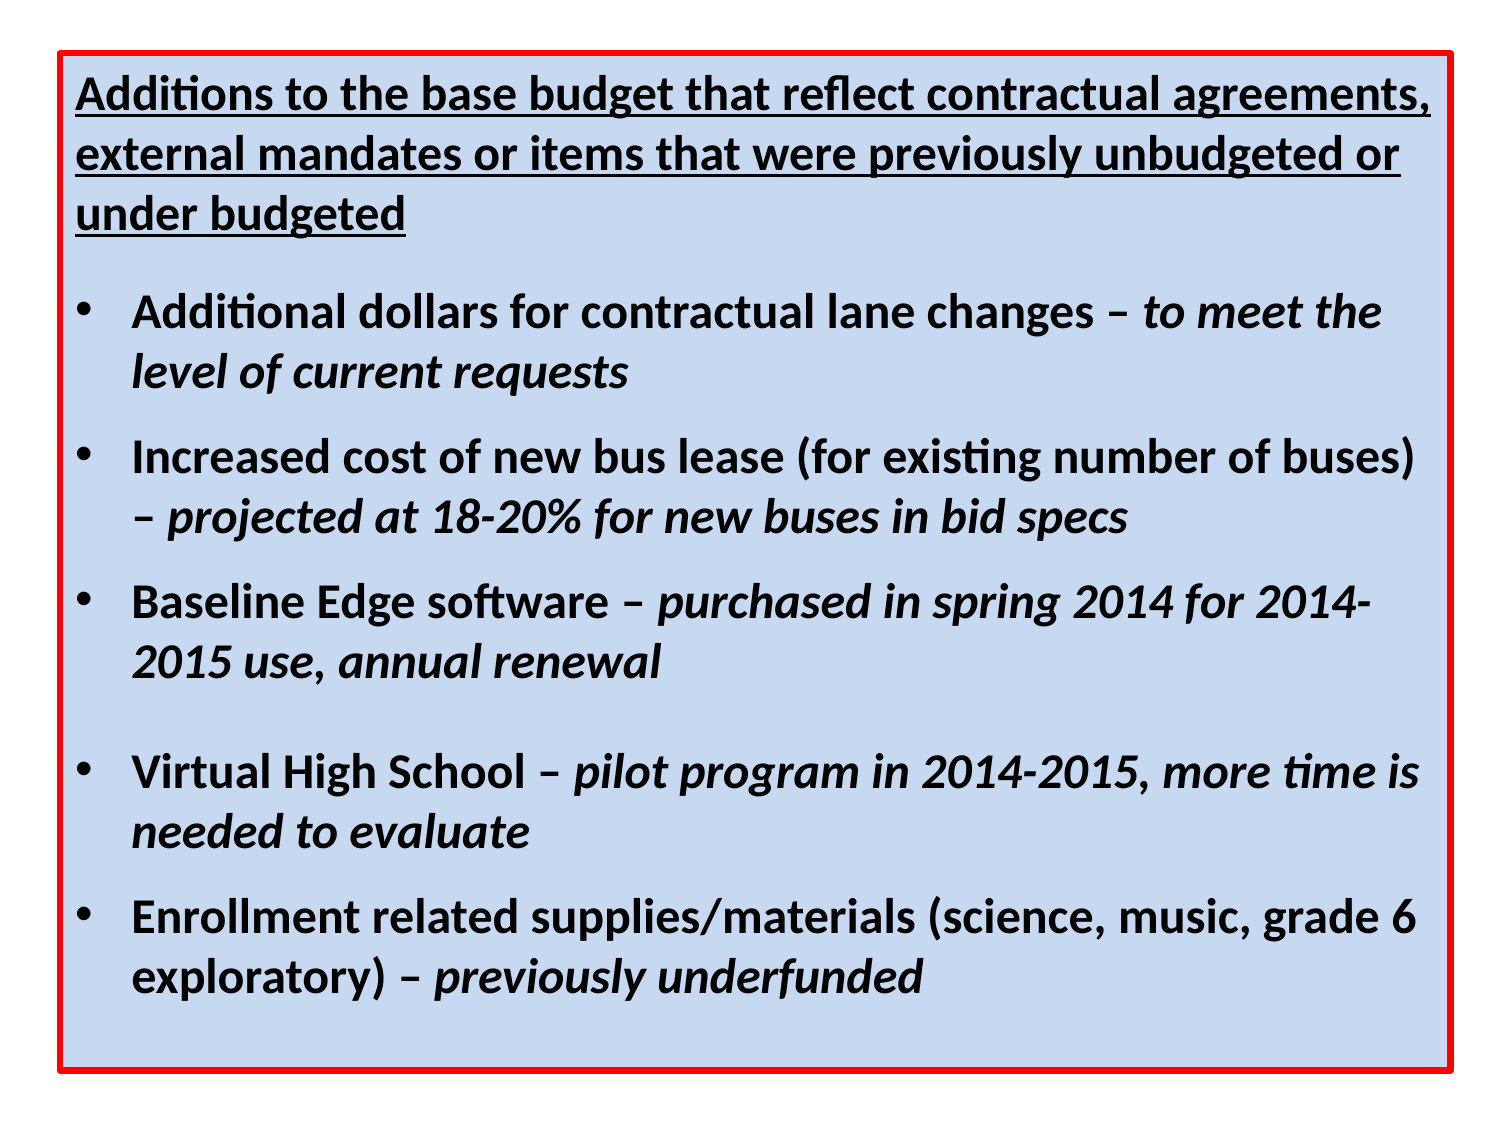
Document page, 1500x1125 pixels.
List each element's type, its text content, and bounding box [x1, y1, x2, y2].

text_box Additions to the base budget that reflect contractual agreements, external mandates or items that were previously unbudgeted or under budgeted Additional dollars for contractual lane changes – to meet the level of current requests Increased cost of new bus lease (for existing number of buses) – projected at 18-20% for new buses in bid specs Baseline Edge software – purchased in spring 2014 for 2014-2015 use, annual renewal Virtual High School – pilot program in 2014-2015, more time is needed to evaluate Enrollment related supplies/materials (science, music, grade 6 exploratory) – previously underfunded [60, 53, 1451, 1071]
